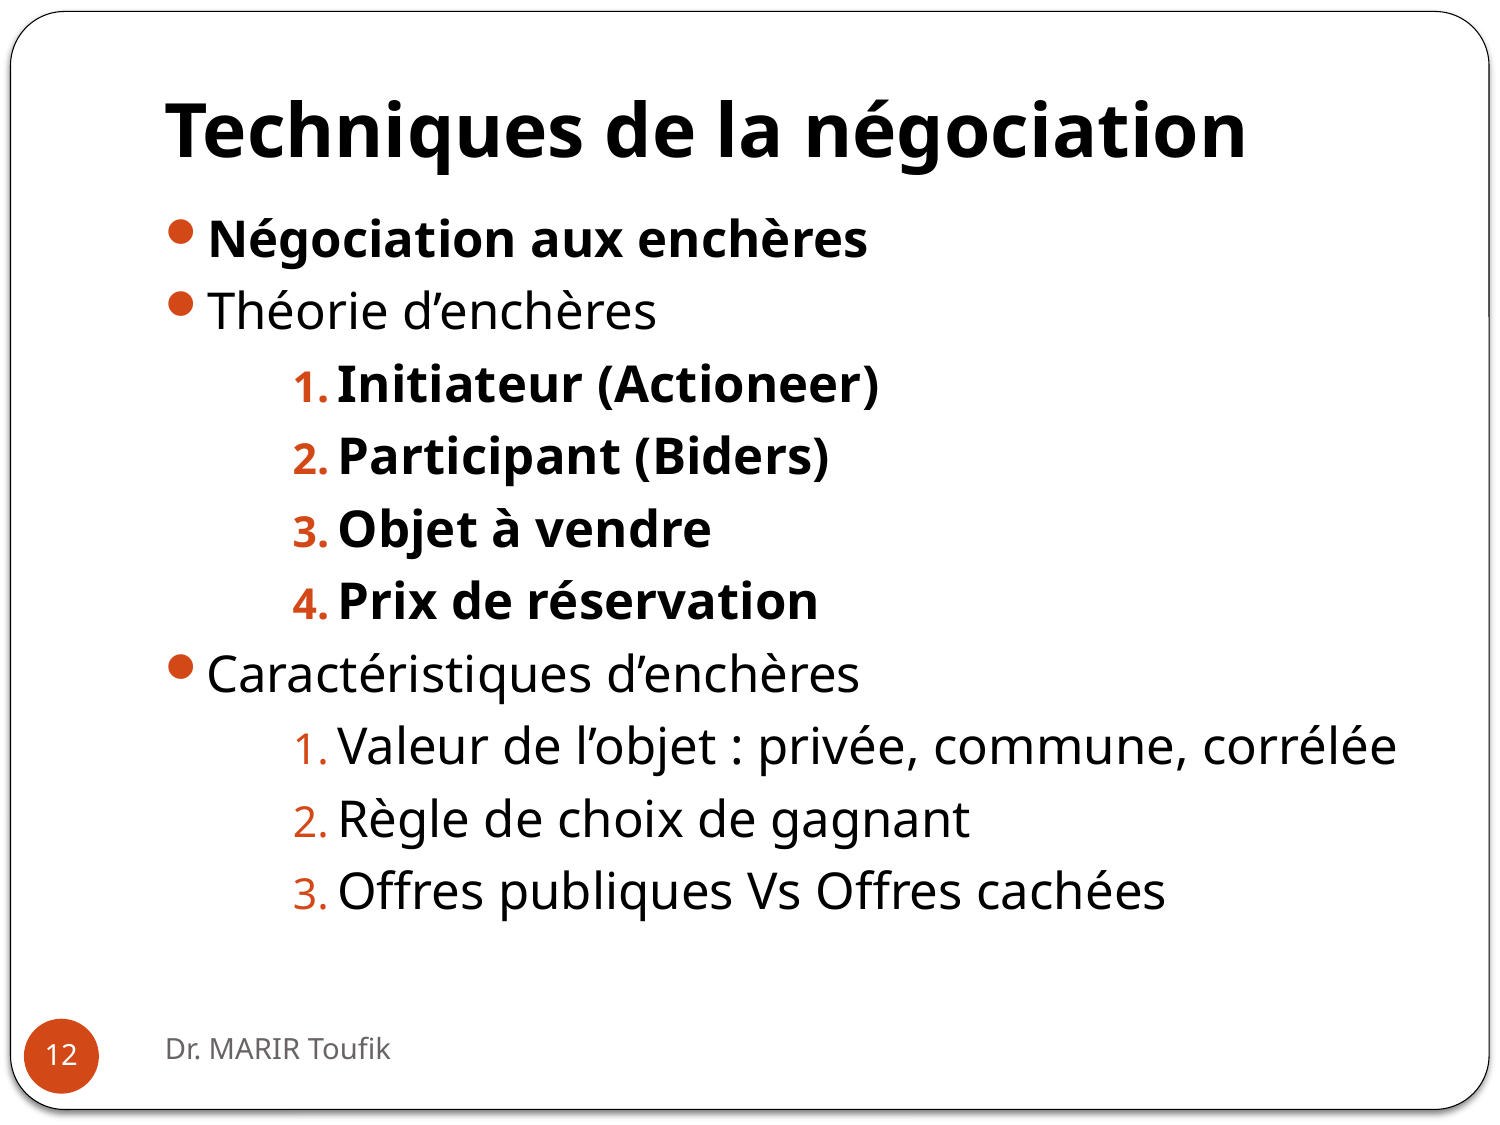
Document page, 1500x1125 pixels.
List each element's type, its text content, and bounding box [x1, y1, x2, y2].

title Techniques de la négociation [150, 45, 1425, 188]
footer Dr. MARIR Toufik [150, 1012, 800, 1088]
list Négociation aux enchères Théorie d’enchères Initiateur (Actioneer) Participant (Biders) Objet à vendre Prix de réservation Caractéristiques d’enchères Valeur de l’objet : privée, commune, corrélée Règle de choix de gagnant Offres publiques Vs Offres cachées [150, 199, 1425, 988]
slide_number 12 [23, 1018, 99, 1094]
